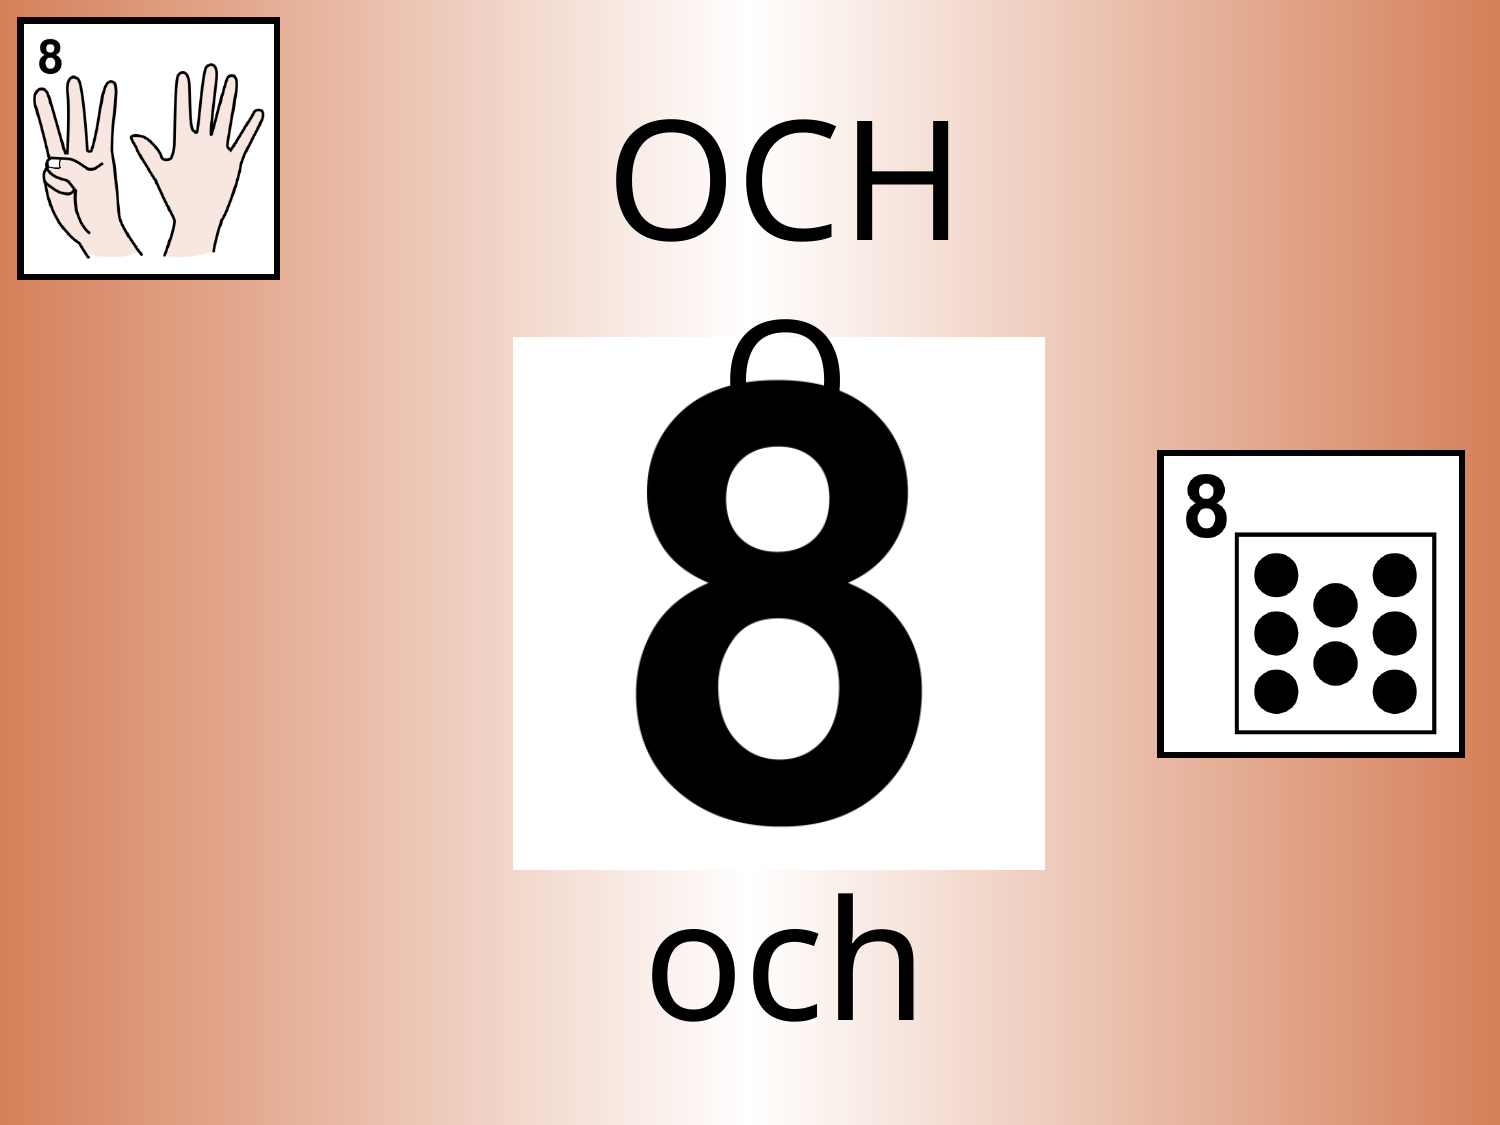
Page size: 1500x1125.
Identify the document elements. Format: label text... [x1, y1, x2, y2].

text_box ocho [596, 870, 975, 1125]
picture [513, 337, 1045, 870]
picture [1163, 456, 1459, 752]
text_box OCHO [573, 66, 999, 337]
picture [23, 23, 274, 274]
